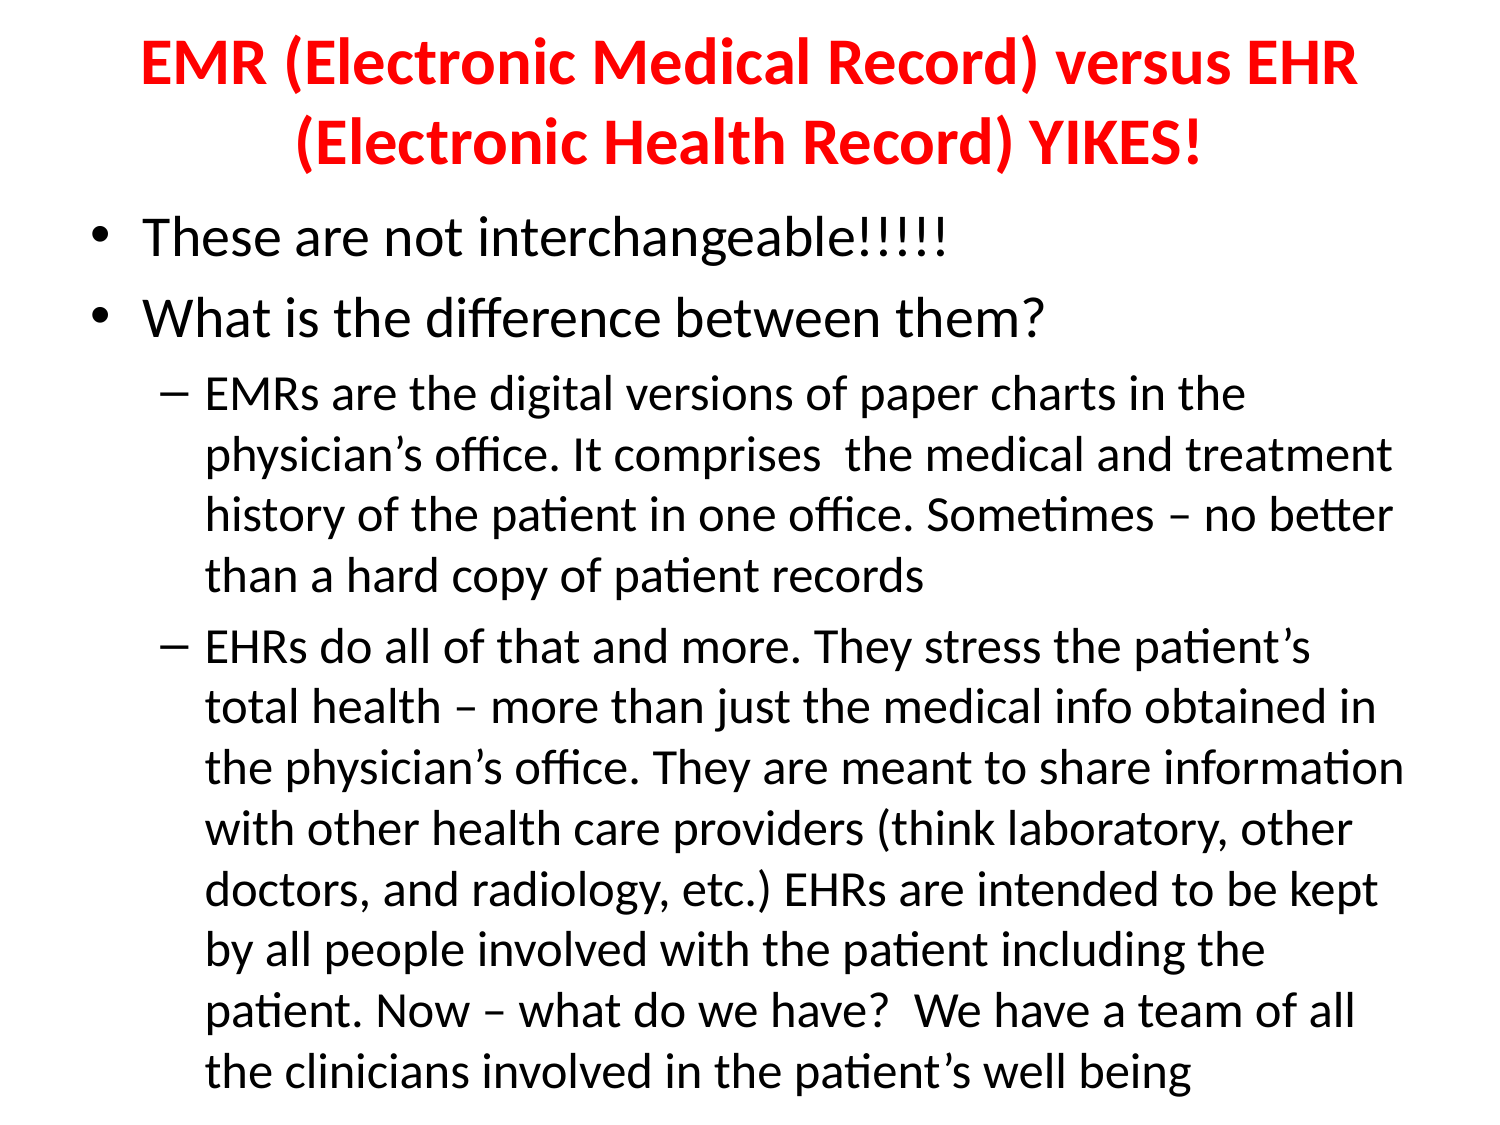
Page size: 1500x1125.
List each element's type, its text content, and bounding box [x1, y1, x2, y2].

title EMR (Electronic Medical Record) versus EHR (Electronic Health Record) YIKES! [75, 3, 1425, 191]
list These are not interchangeable!!!!! What is the difference between them? EMRs are the digital versions of paper charts in the physician’s office. It comprises the medical and treatment history of the patient in one office. Sometimes – no better than a hard copy of patient records EHRs do all of that and more. They stress the patient’s total health – more than just the medical info obtained in the physician’s office. They are meant to share information with other health care providers (think laboratory, other doctors, and radiology, etc.) EHRs are intended to be kept by all people involved with the patient including the patient. Now – what do we have? We have a team of all the clinicians involved in the patient’s well being [75, 191, 1425, 1125]
